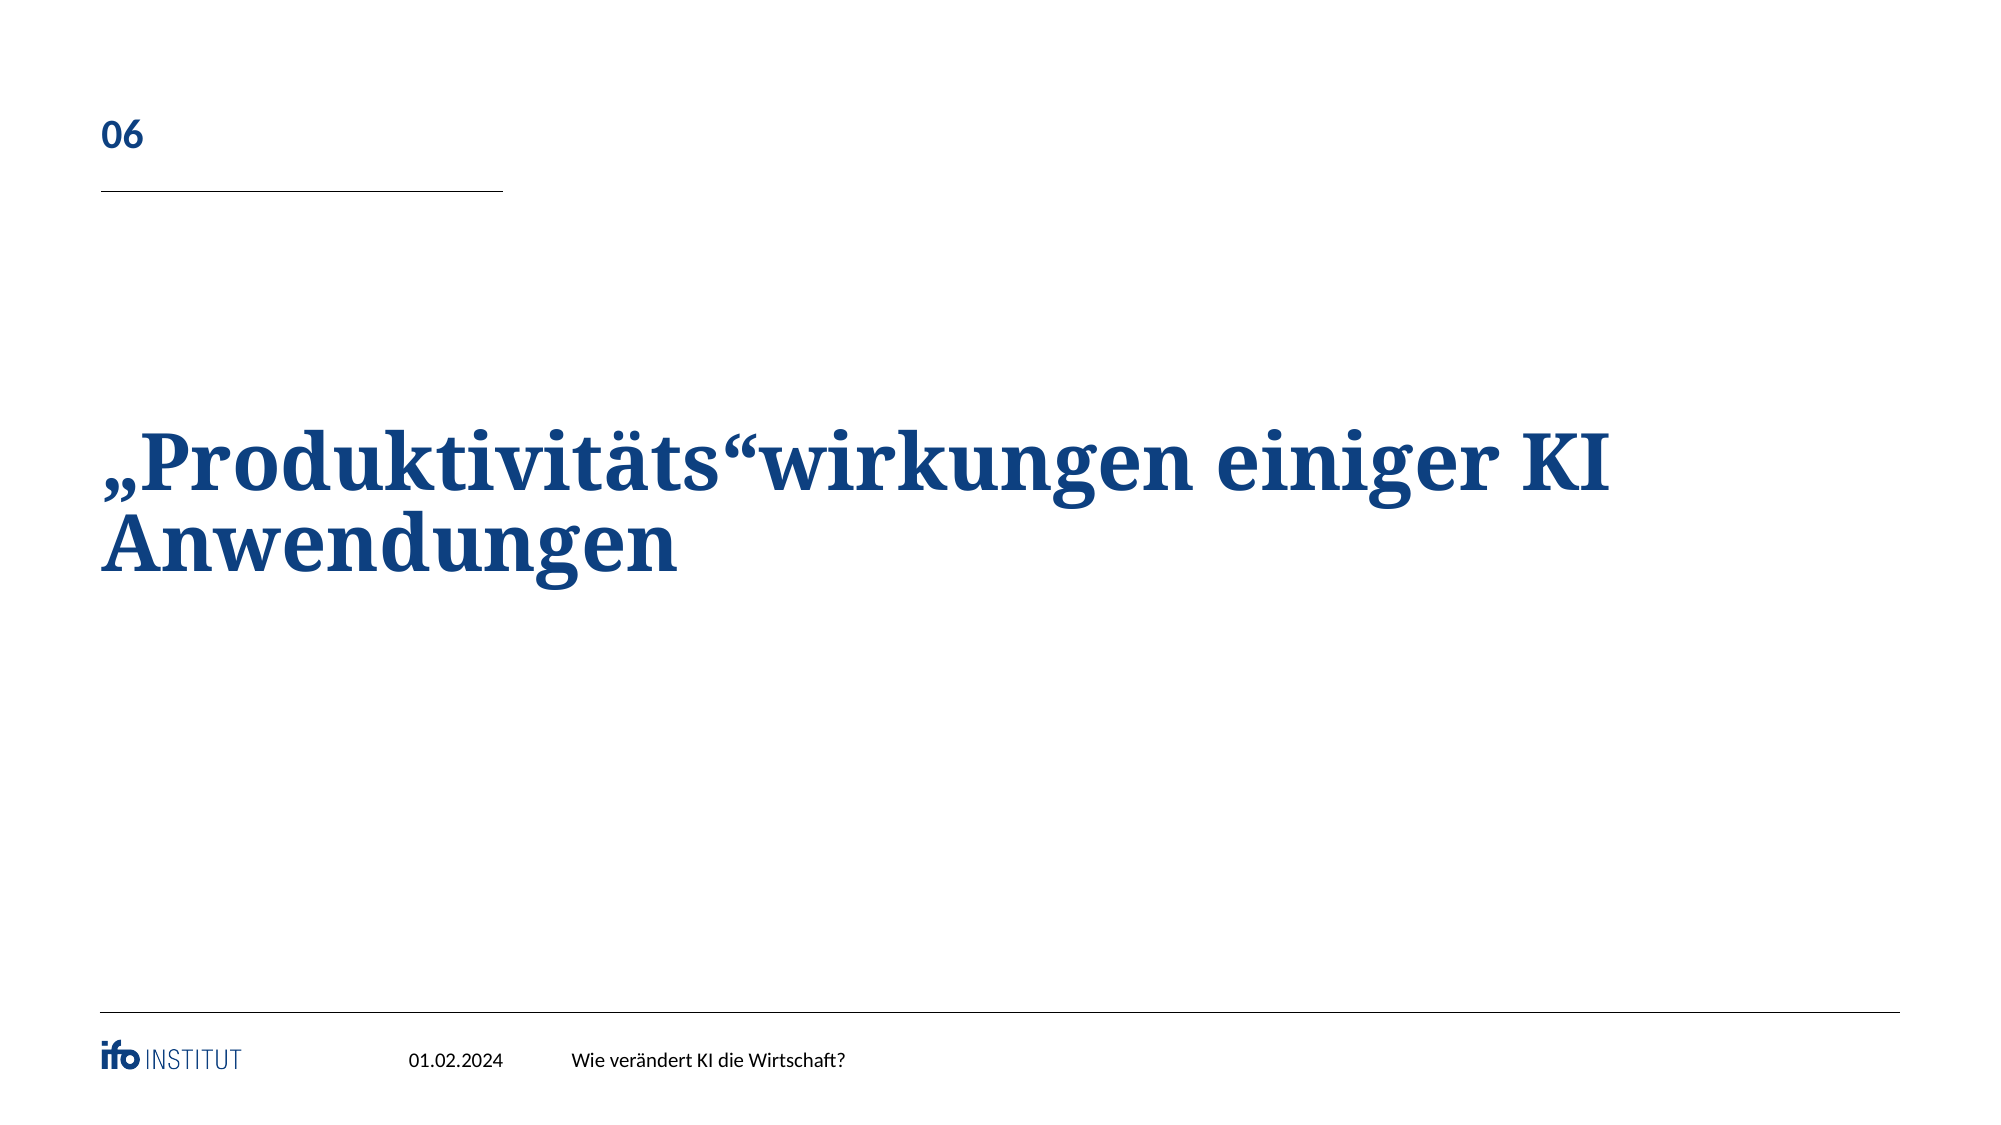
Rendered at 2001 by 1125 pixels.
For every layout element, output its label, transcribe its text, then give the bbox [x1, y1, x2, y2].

footer Wie verändert KI die Wirtschaft? [571, 1046, 1438, 1070]
list 06 [101, 93, 215, 166]
picture [99, 1037, 244, 1072]
title „Produktivitäts“wirkungen einiger KI Anwendungen [101, 337, 1900, 676]
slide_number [408, 1046, 565, 1070]
